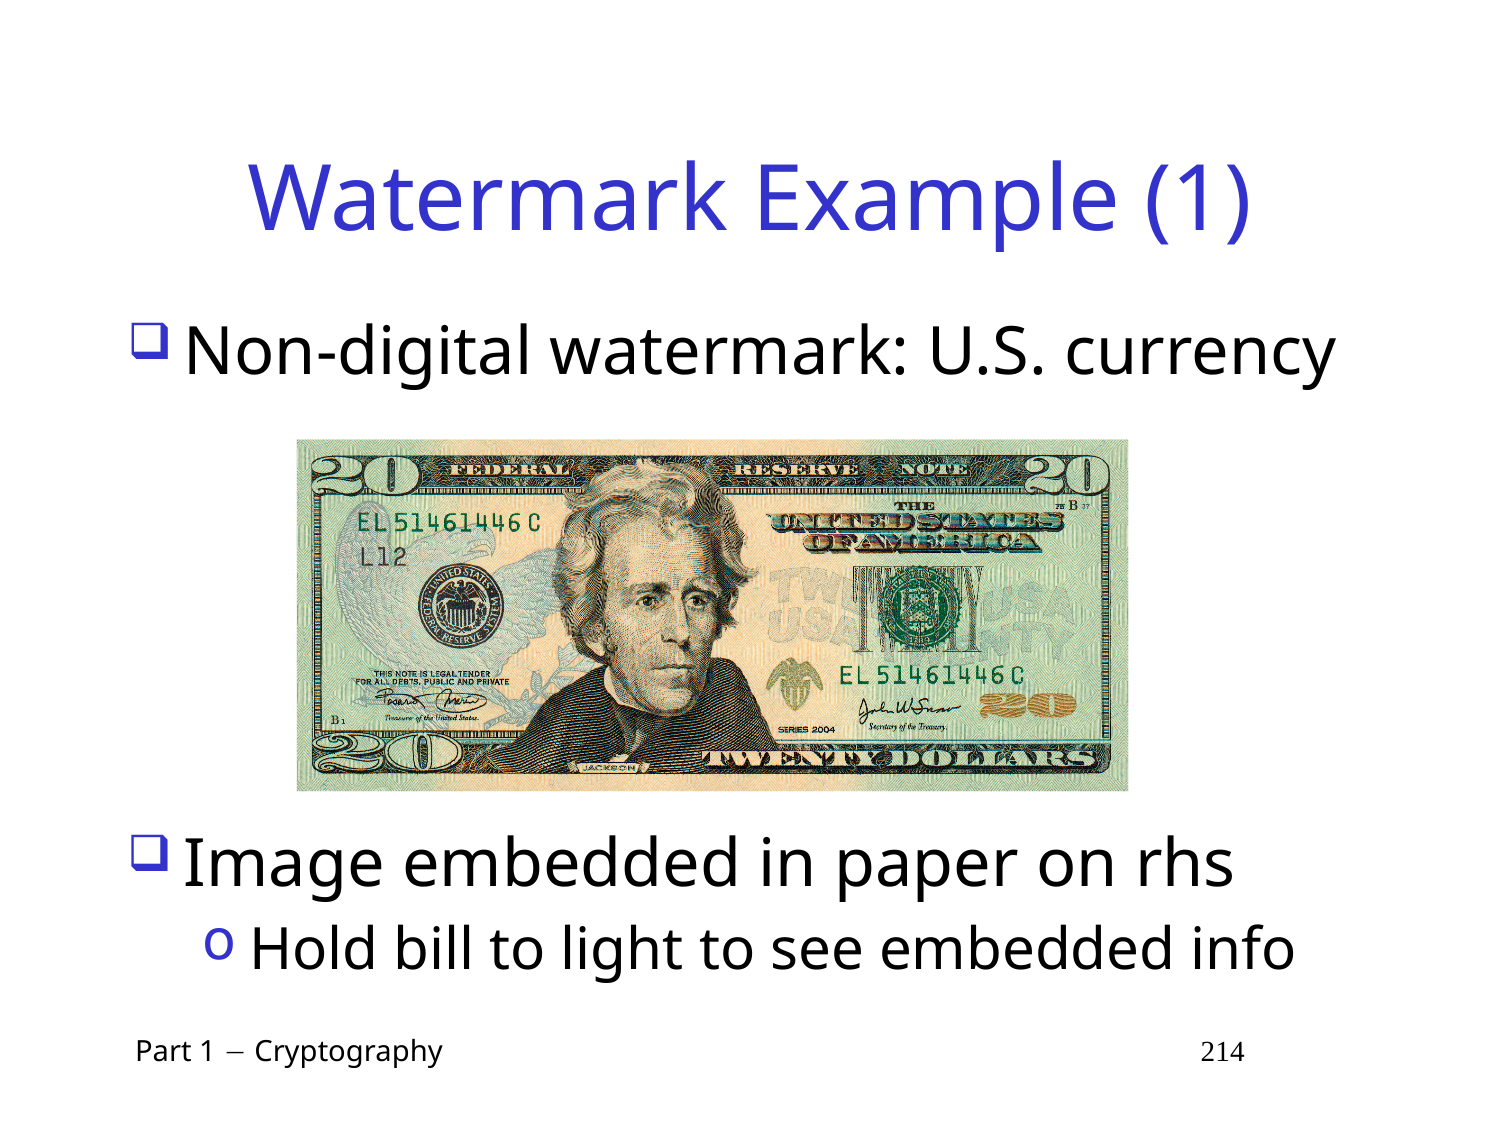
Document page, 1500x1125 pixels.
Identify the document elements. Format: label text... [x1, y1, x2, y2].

title Watermark Example (1) [112, 99, 1388, 288]
footer Part 1  Cryptography 214 [112, 1024, 1401, 1101]
list Non-digital watermark: U.S. currency [112, 299, 1388, 426]
picture [262, 412, 1159, 821]
text_box Image embedded in paper on rhs Hold bill to light to see embedded info [112, 812, 1400, 1013]
